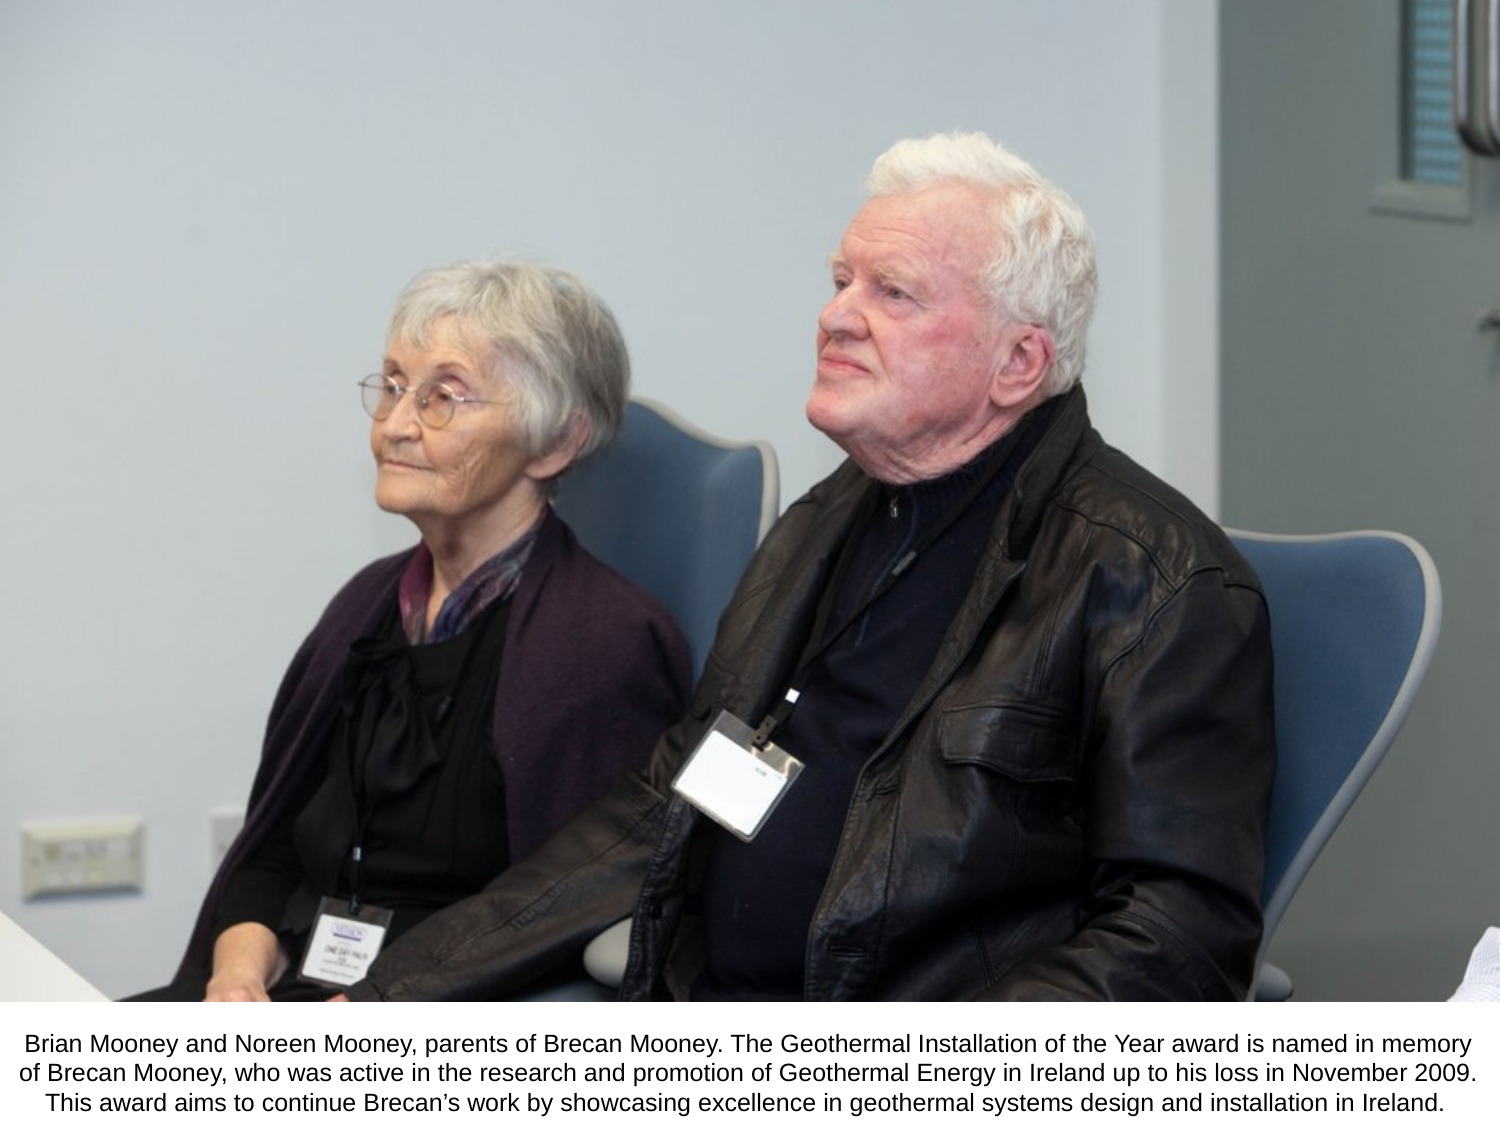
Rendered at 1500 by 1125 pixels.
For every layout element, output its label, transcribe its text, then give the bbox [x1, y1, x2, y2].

picture [0, 0, 1500, 1003]
text_box Brian Mooney and Noreen Mooney, parents of Brecan Mooney. The Geothermal Installation of the Year award is named in memory of Brecan Mooney, who was active in the research and promotion of Geothermal Energy in Ireland up to his loss in November 2009. This award aims to continue Brecan’s work by showcasing excellence in geothermal systems design and installation in Ireland. [0, 1019, 1500, 1125]
